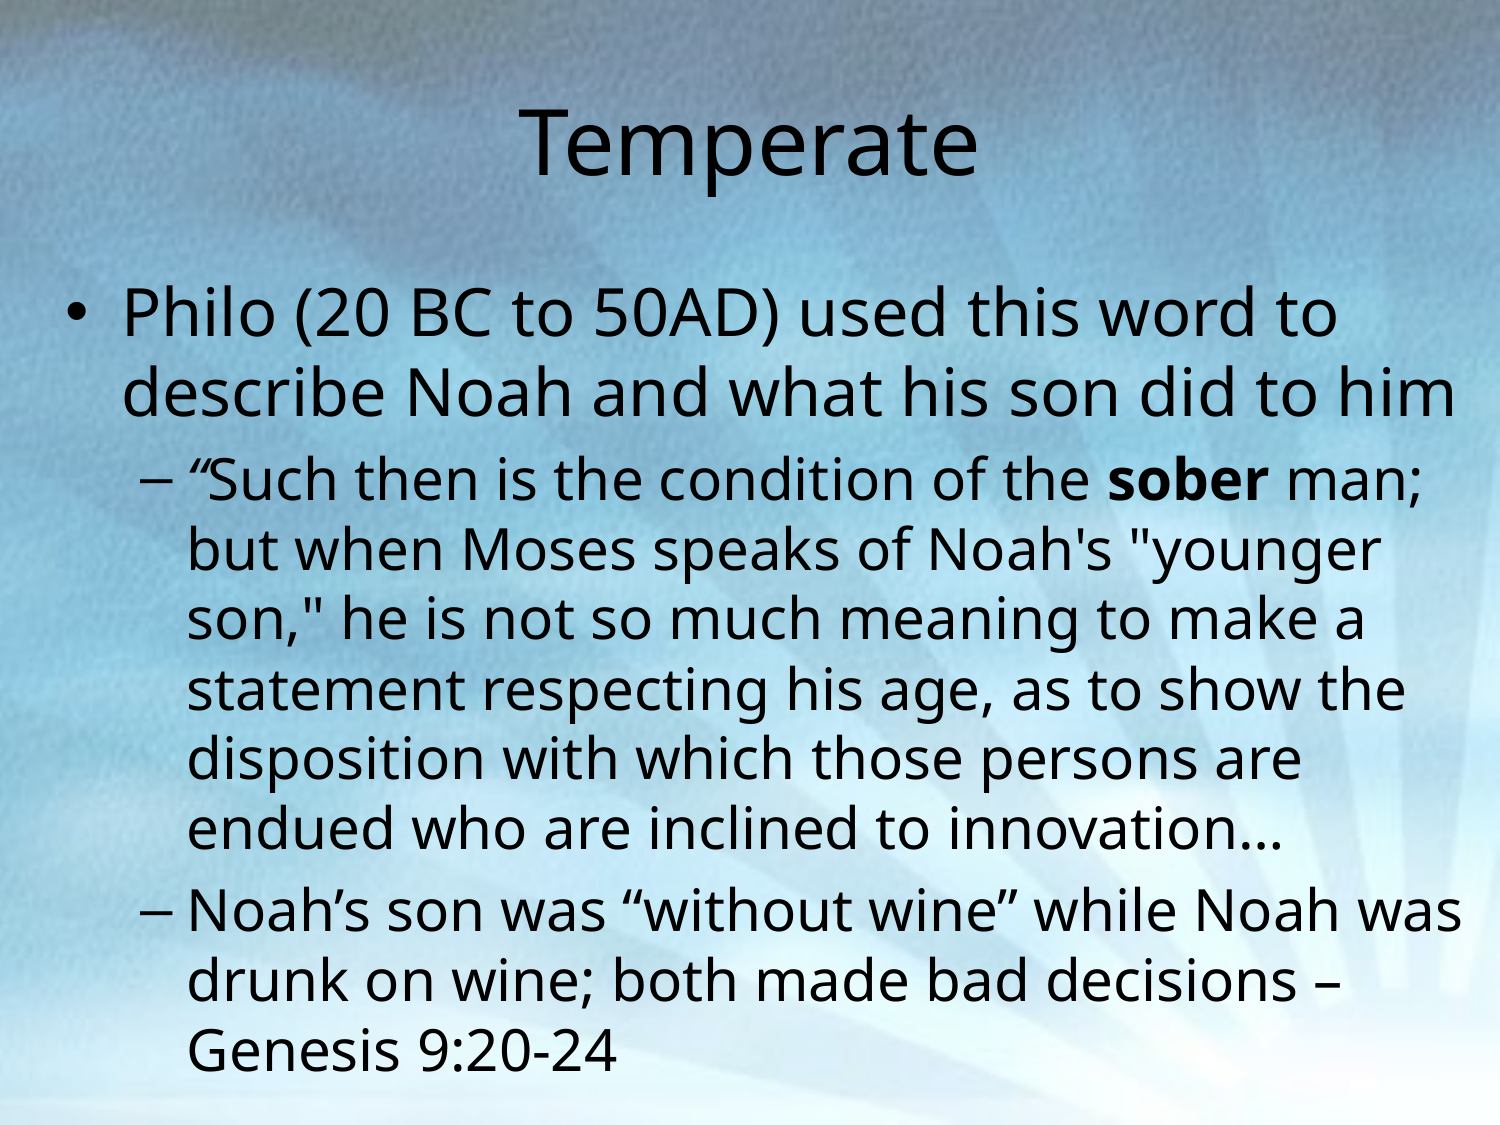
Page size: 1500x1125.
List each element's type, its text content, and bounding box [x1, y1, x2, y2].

title Temperate [0, 45, 1500, 233]
list Philo (20 BC to 50AD) used this word to describe Noah and what his son did to him “Such then is the condition of the sober man; but when Moses speaks of Noah's "younger son," he is not so much meaning to make a statement respecting his age, as to show the disposition with which those persons are endued who are inclined to innovation… Noah’s son was “without wine” while Noah was drunk on wine; both made bad decisions – Genesis 9:20-24 [50, 262, 1500, 1125]
